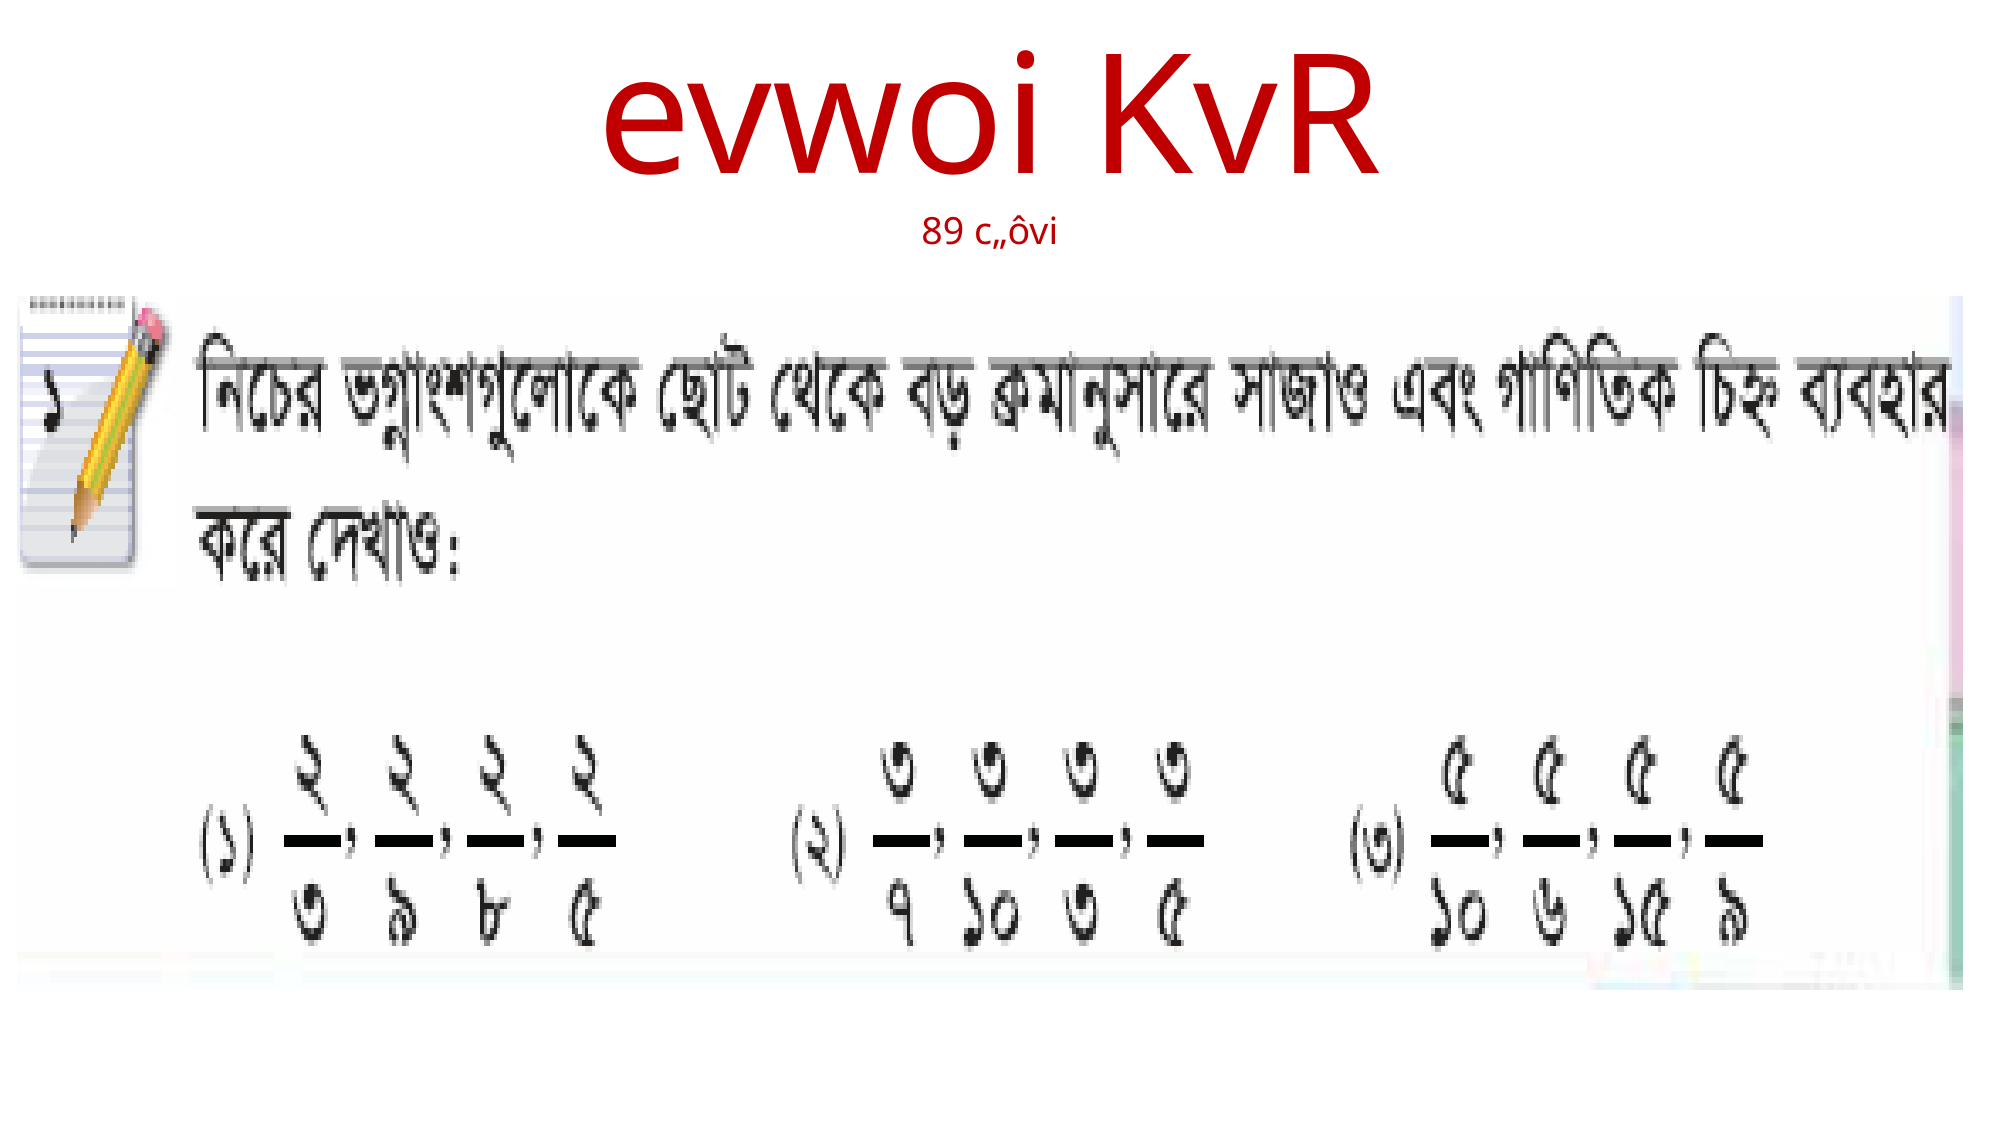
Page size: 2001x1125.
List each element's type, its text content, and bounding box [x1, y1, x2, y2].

picture [17, 296, 1963, 990]
text_box evwoi KvR 89 c„ôvi [582, 0, 1398, 260]
